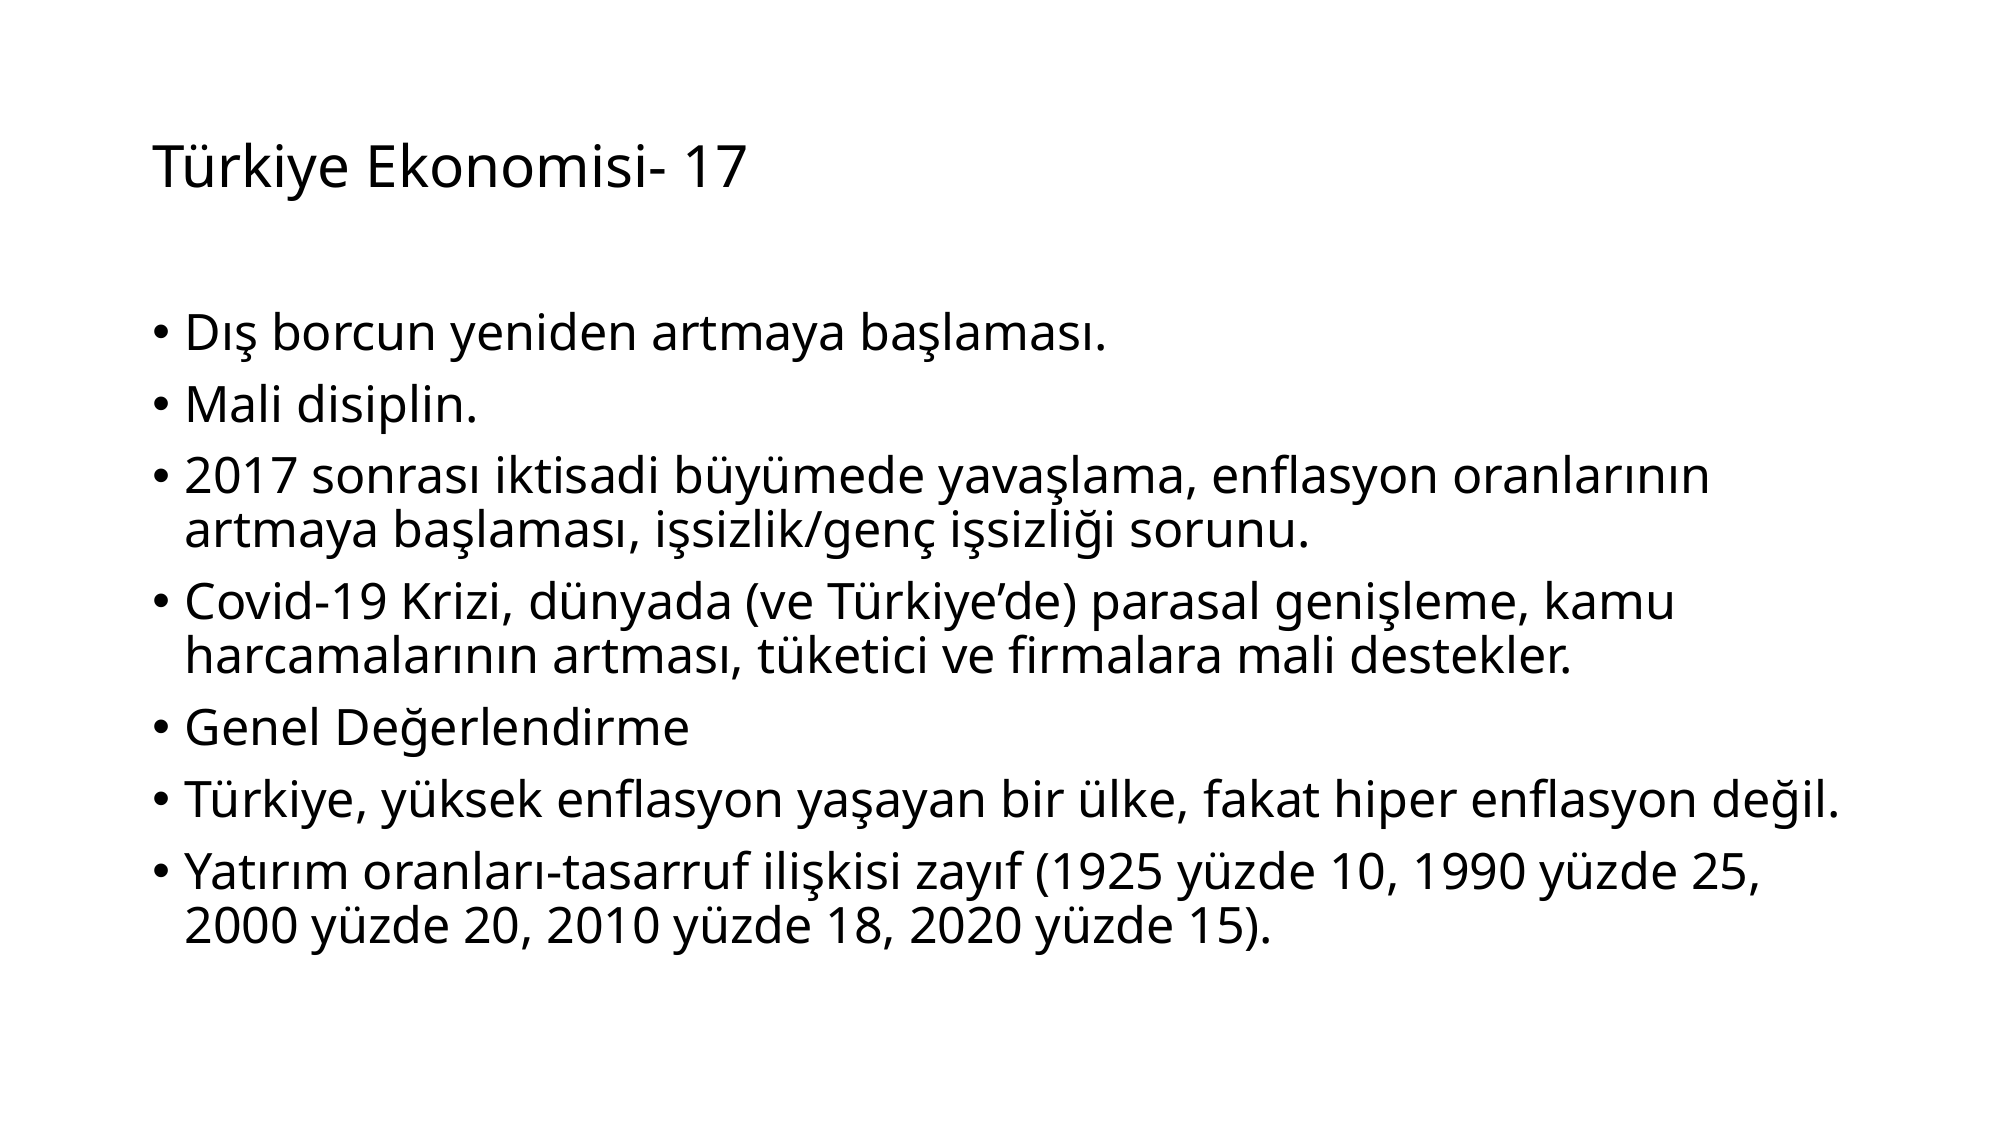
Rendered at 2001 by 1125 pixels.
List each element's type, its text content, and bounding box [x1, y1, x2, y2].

title Türkiye Ekonomisi- 17 [137, 59, 1863, 278]
list Dış borcun yeniden artmaya başlaması. Mali disiplin. 2017 sonrası iktisadi büyümede yavaşlama, enflasyon oranlarının artmaya başlaması, işsizlik/genç işsizliği sorunu. Covid-19 Krizi, dünyada (ve Türkiye’de) parasal genişleme, kamu harcamalarının artması, tüketici ve firmalara mali destekler. Genel Değerlendirme Türkiye, yüksek enflasyon yaşayan bir ülke, fakat hiper enflasyon değil. Yatırım oranları-tasarruf ilişkisi zayıf (1925 yüzde 10, 1990 yüzde 25, 2000 yüzde 20, 2010 yüzde 18, 2020 yüzde 15). [137, 299, 1863, 1014]
